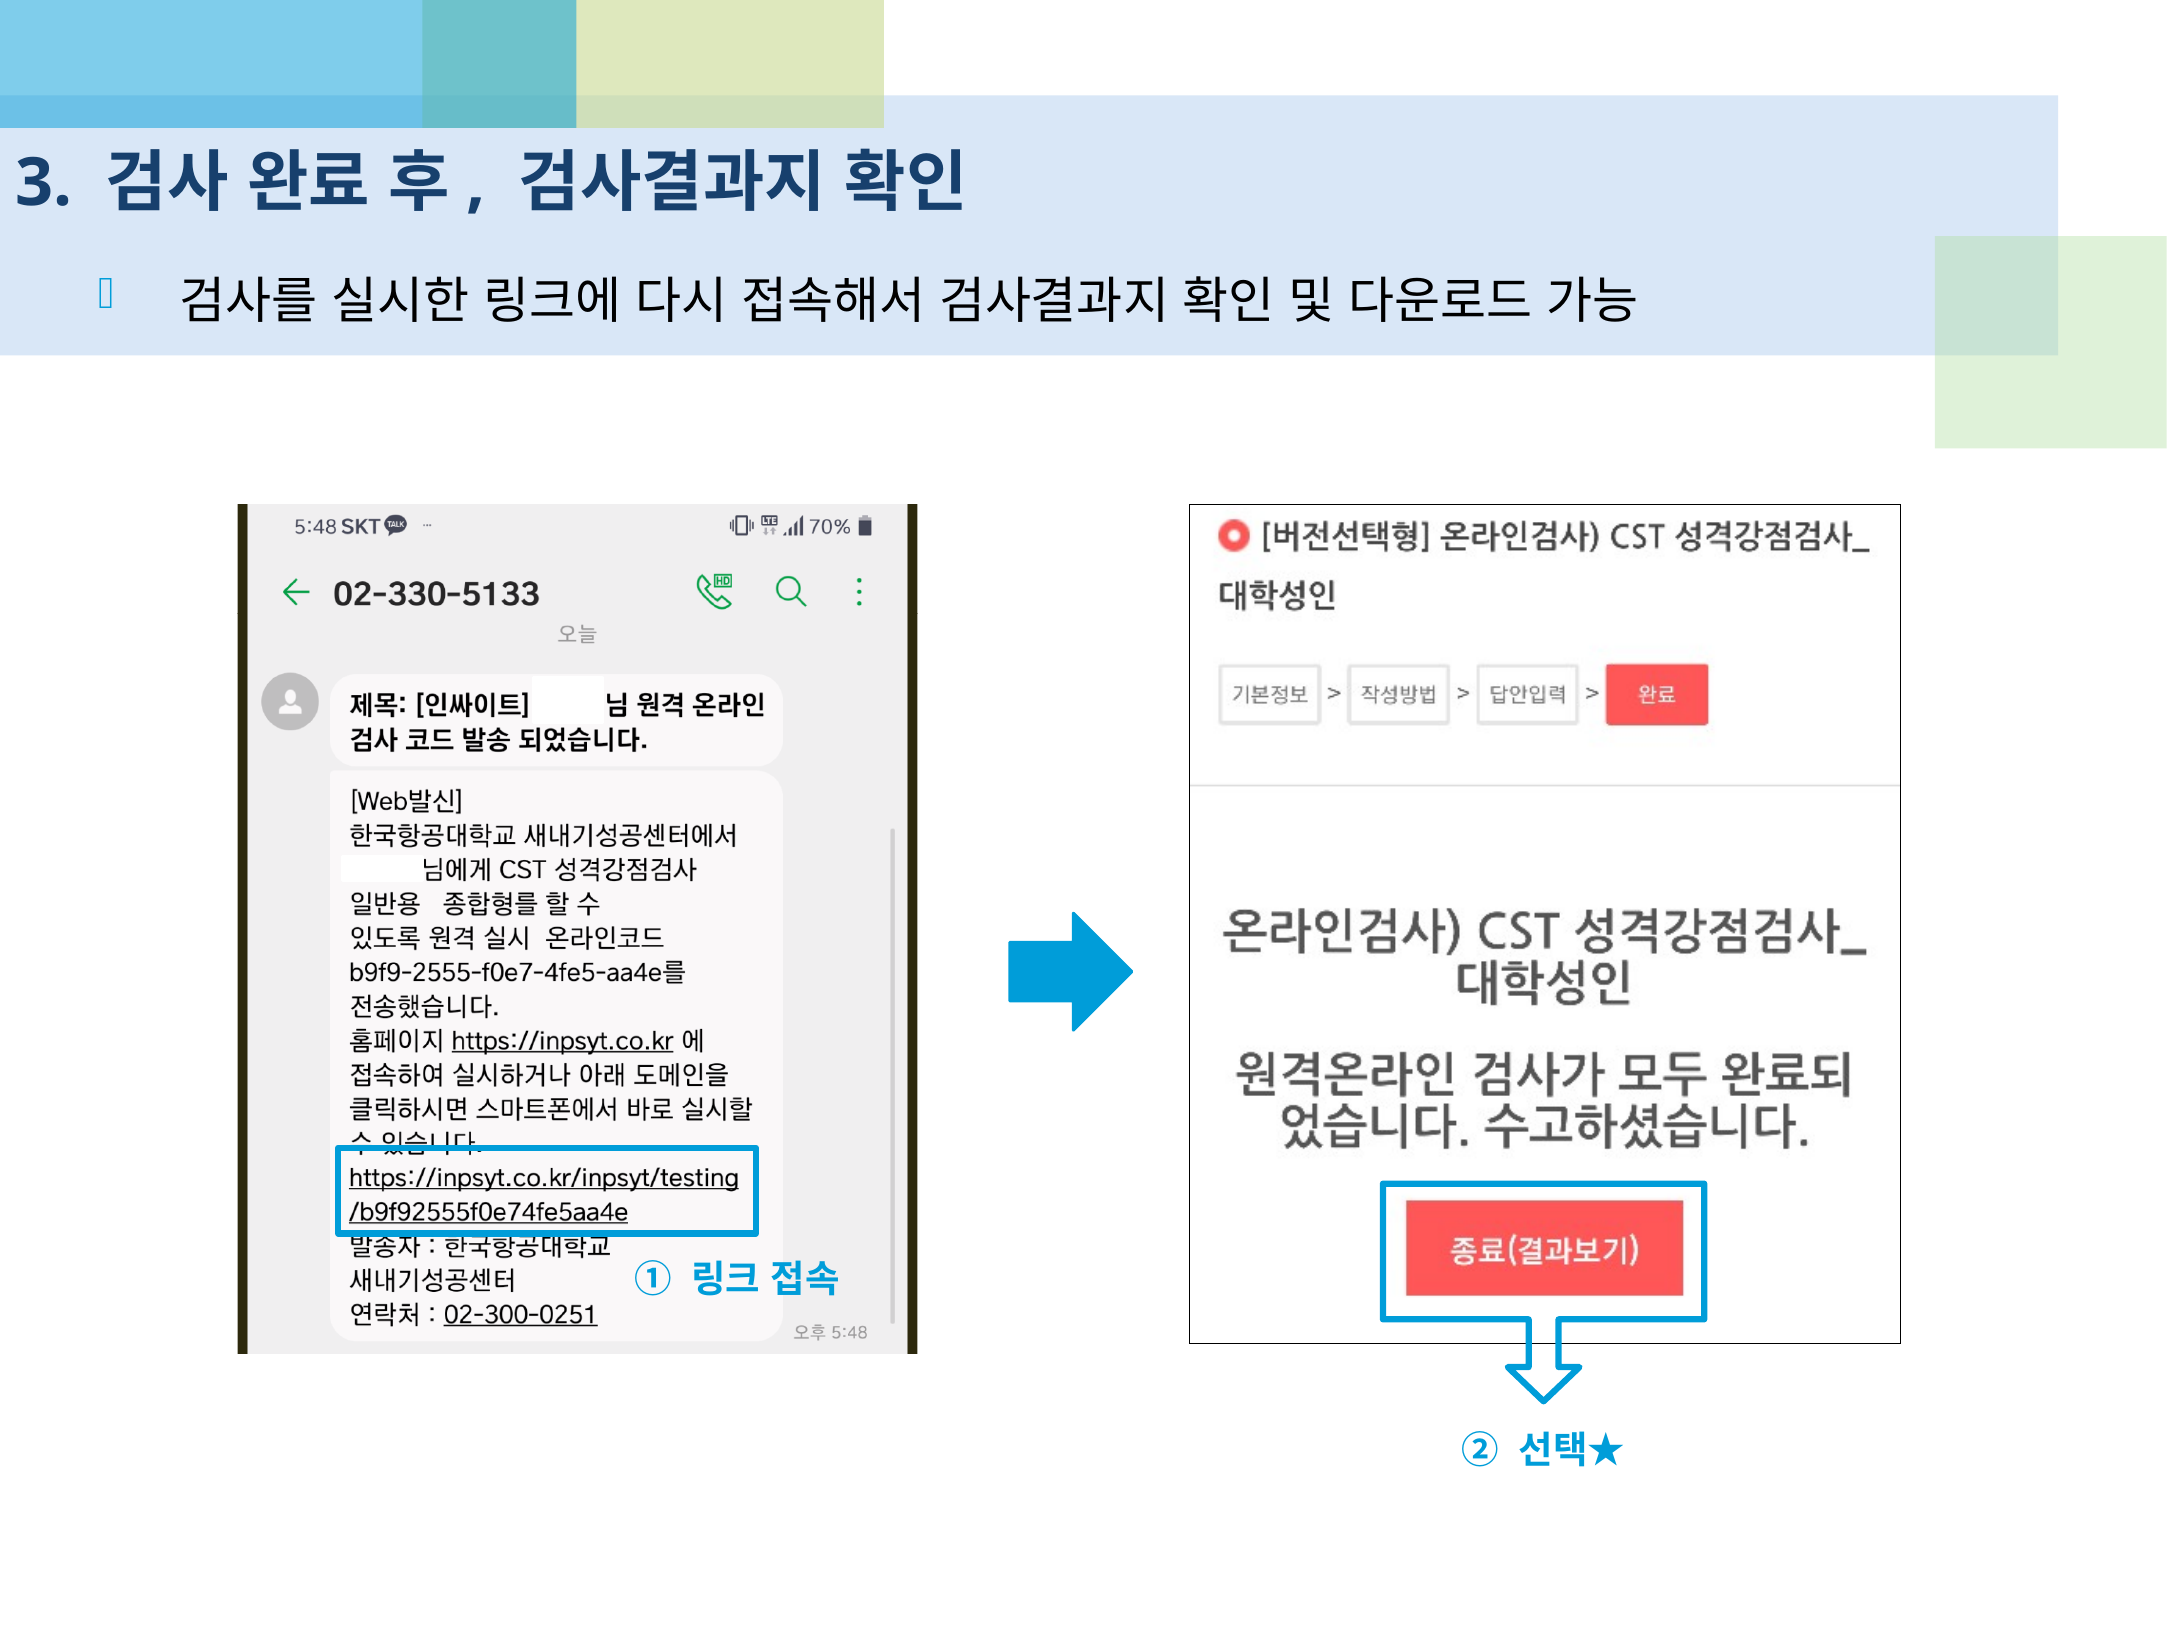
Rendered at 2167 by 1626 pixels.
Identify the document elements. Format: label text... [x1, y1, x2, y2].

text_box ② 선택★ [1447, 1418, 1781, 1478]
picture [1189, 504, 1901, 1345]
text_box [1008, 911, 1133, 1032]
picture [1387, 1188, 1700, 1345]
picture [237, 504, 918, 1355]
text_box [1506, 1354, 1581, 1403]
list 검사를 실시한 링크에 다시 접속해서 검사결과지 확인 및 다운로드 가능 [83, 230, 2059, 368]
title 3. 검사 완료 후, 검사결과지 확인 [0, 86, 2167, 272]
